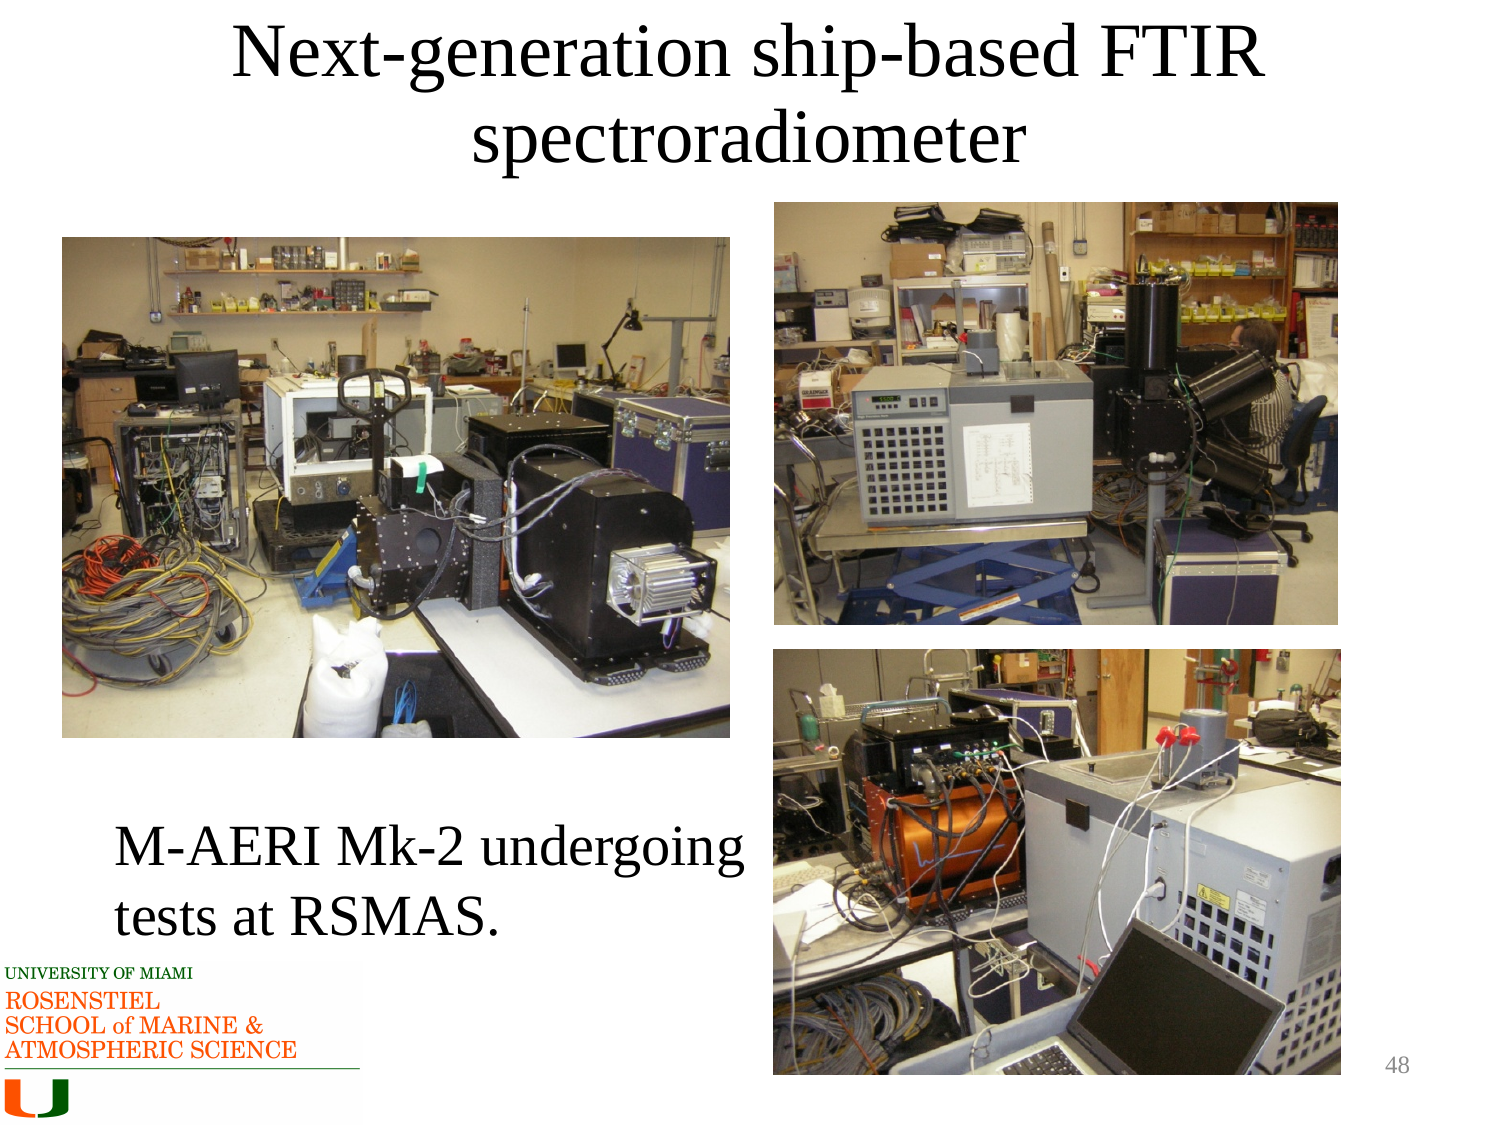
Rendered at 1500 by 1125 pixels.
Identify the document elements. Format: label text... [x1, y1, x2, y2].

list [62, 237, 730, 738]
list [773, 649, 1341, 1076]
slide_number 48 [1074, 1024, 1425, 1103]
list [774, 202, 1339, 626]
title Next-generation ship-based FTIR spectroradiometer [75, 0, 1425, 188]
picture [0, 961, 363, 1125]
list M-AERI Mk-2 undergoing tests at RSMAS. [99, 800, 763, 988]
